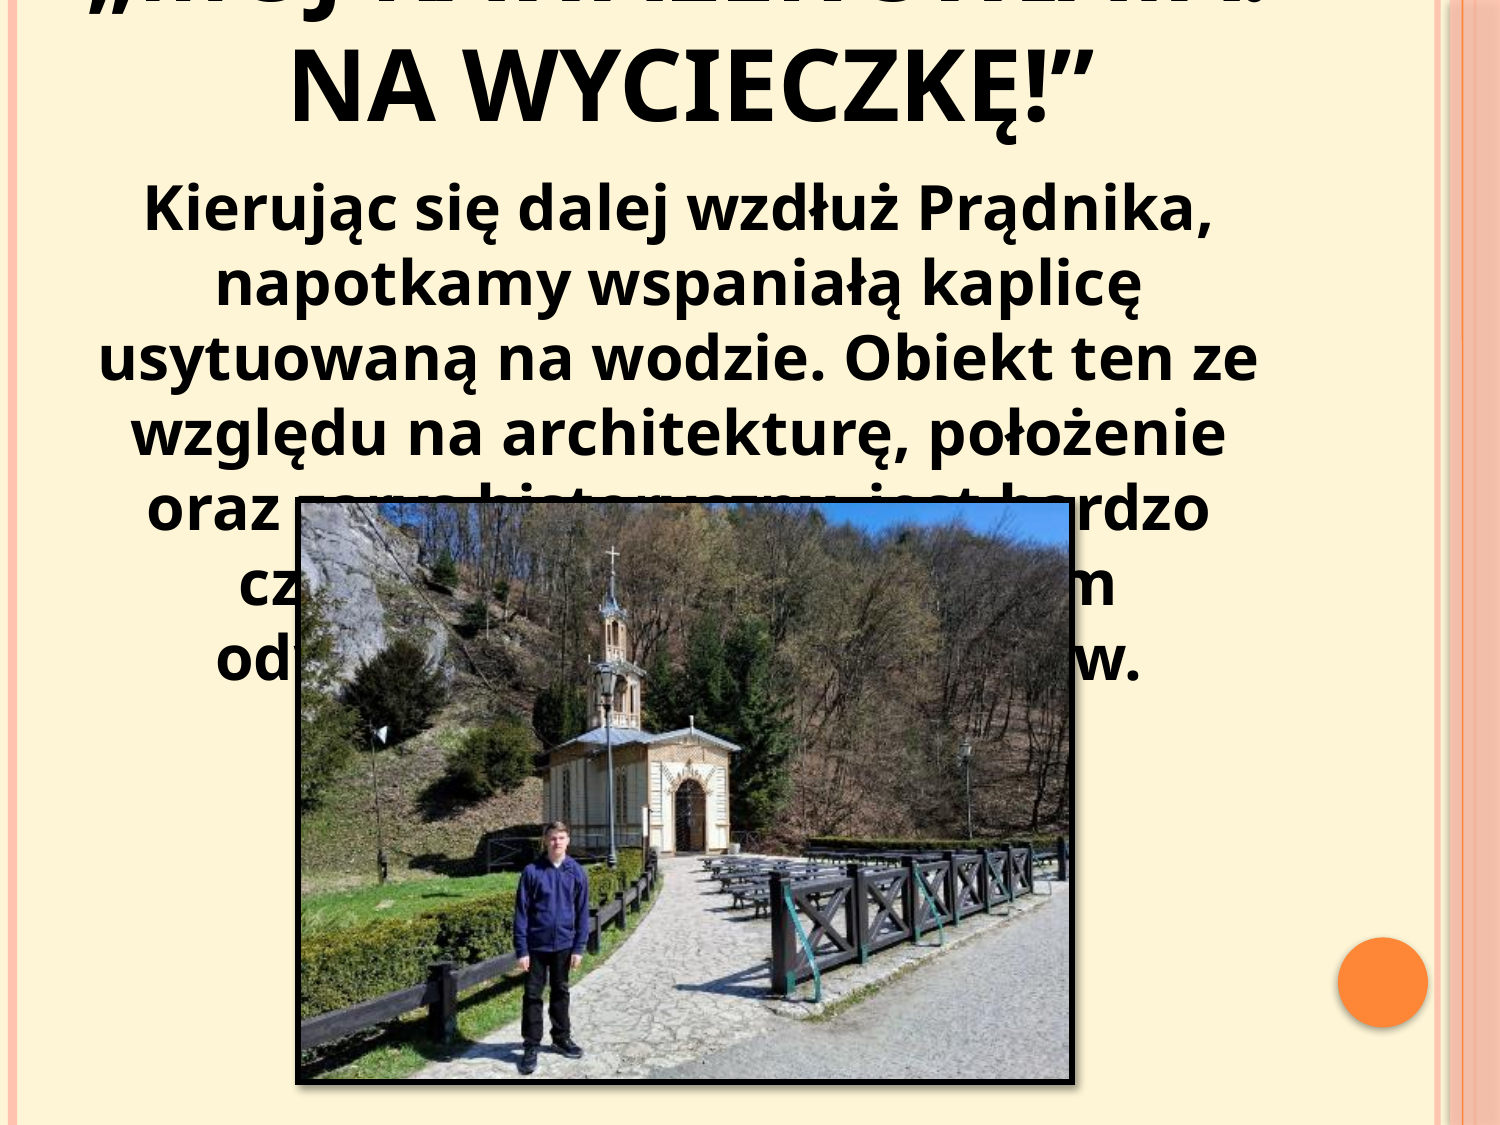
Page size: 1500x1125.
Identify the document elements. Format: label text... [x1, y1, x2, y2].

list Kierując się dalej wzdłuż Prądnika, napotkamy wspaniałą kaplicę usytuowaną na wodzie. Obiekt ten ze względu na architekturę, położenie oraz zarys historyczny, jest bardzo częstym i ważnym miejscem odwiedzanym przez turystów. [41, 160, 1317, 539]
title „Mój Kawałek Świata. Na Wycieczkę!” [41, 45, 1341, 149]
picture [300, 502, 1070, 1080]
